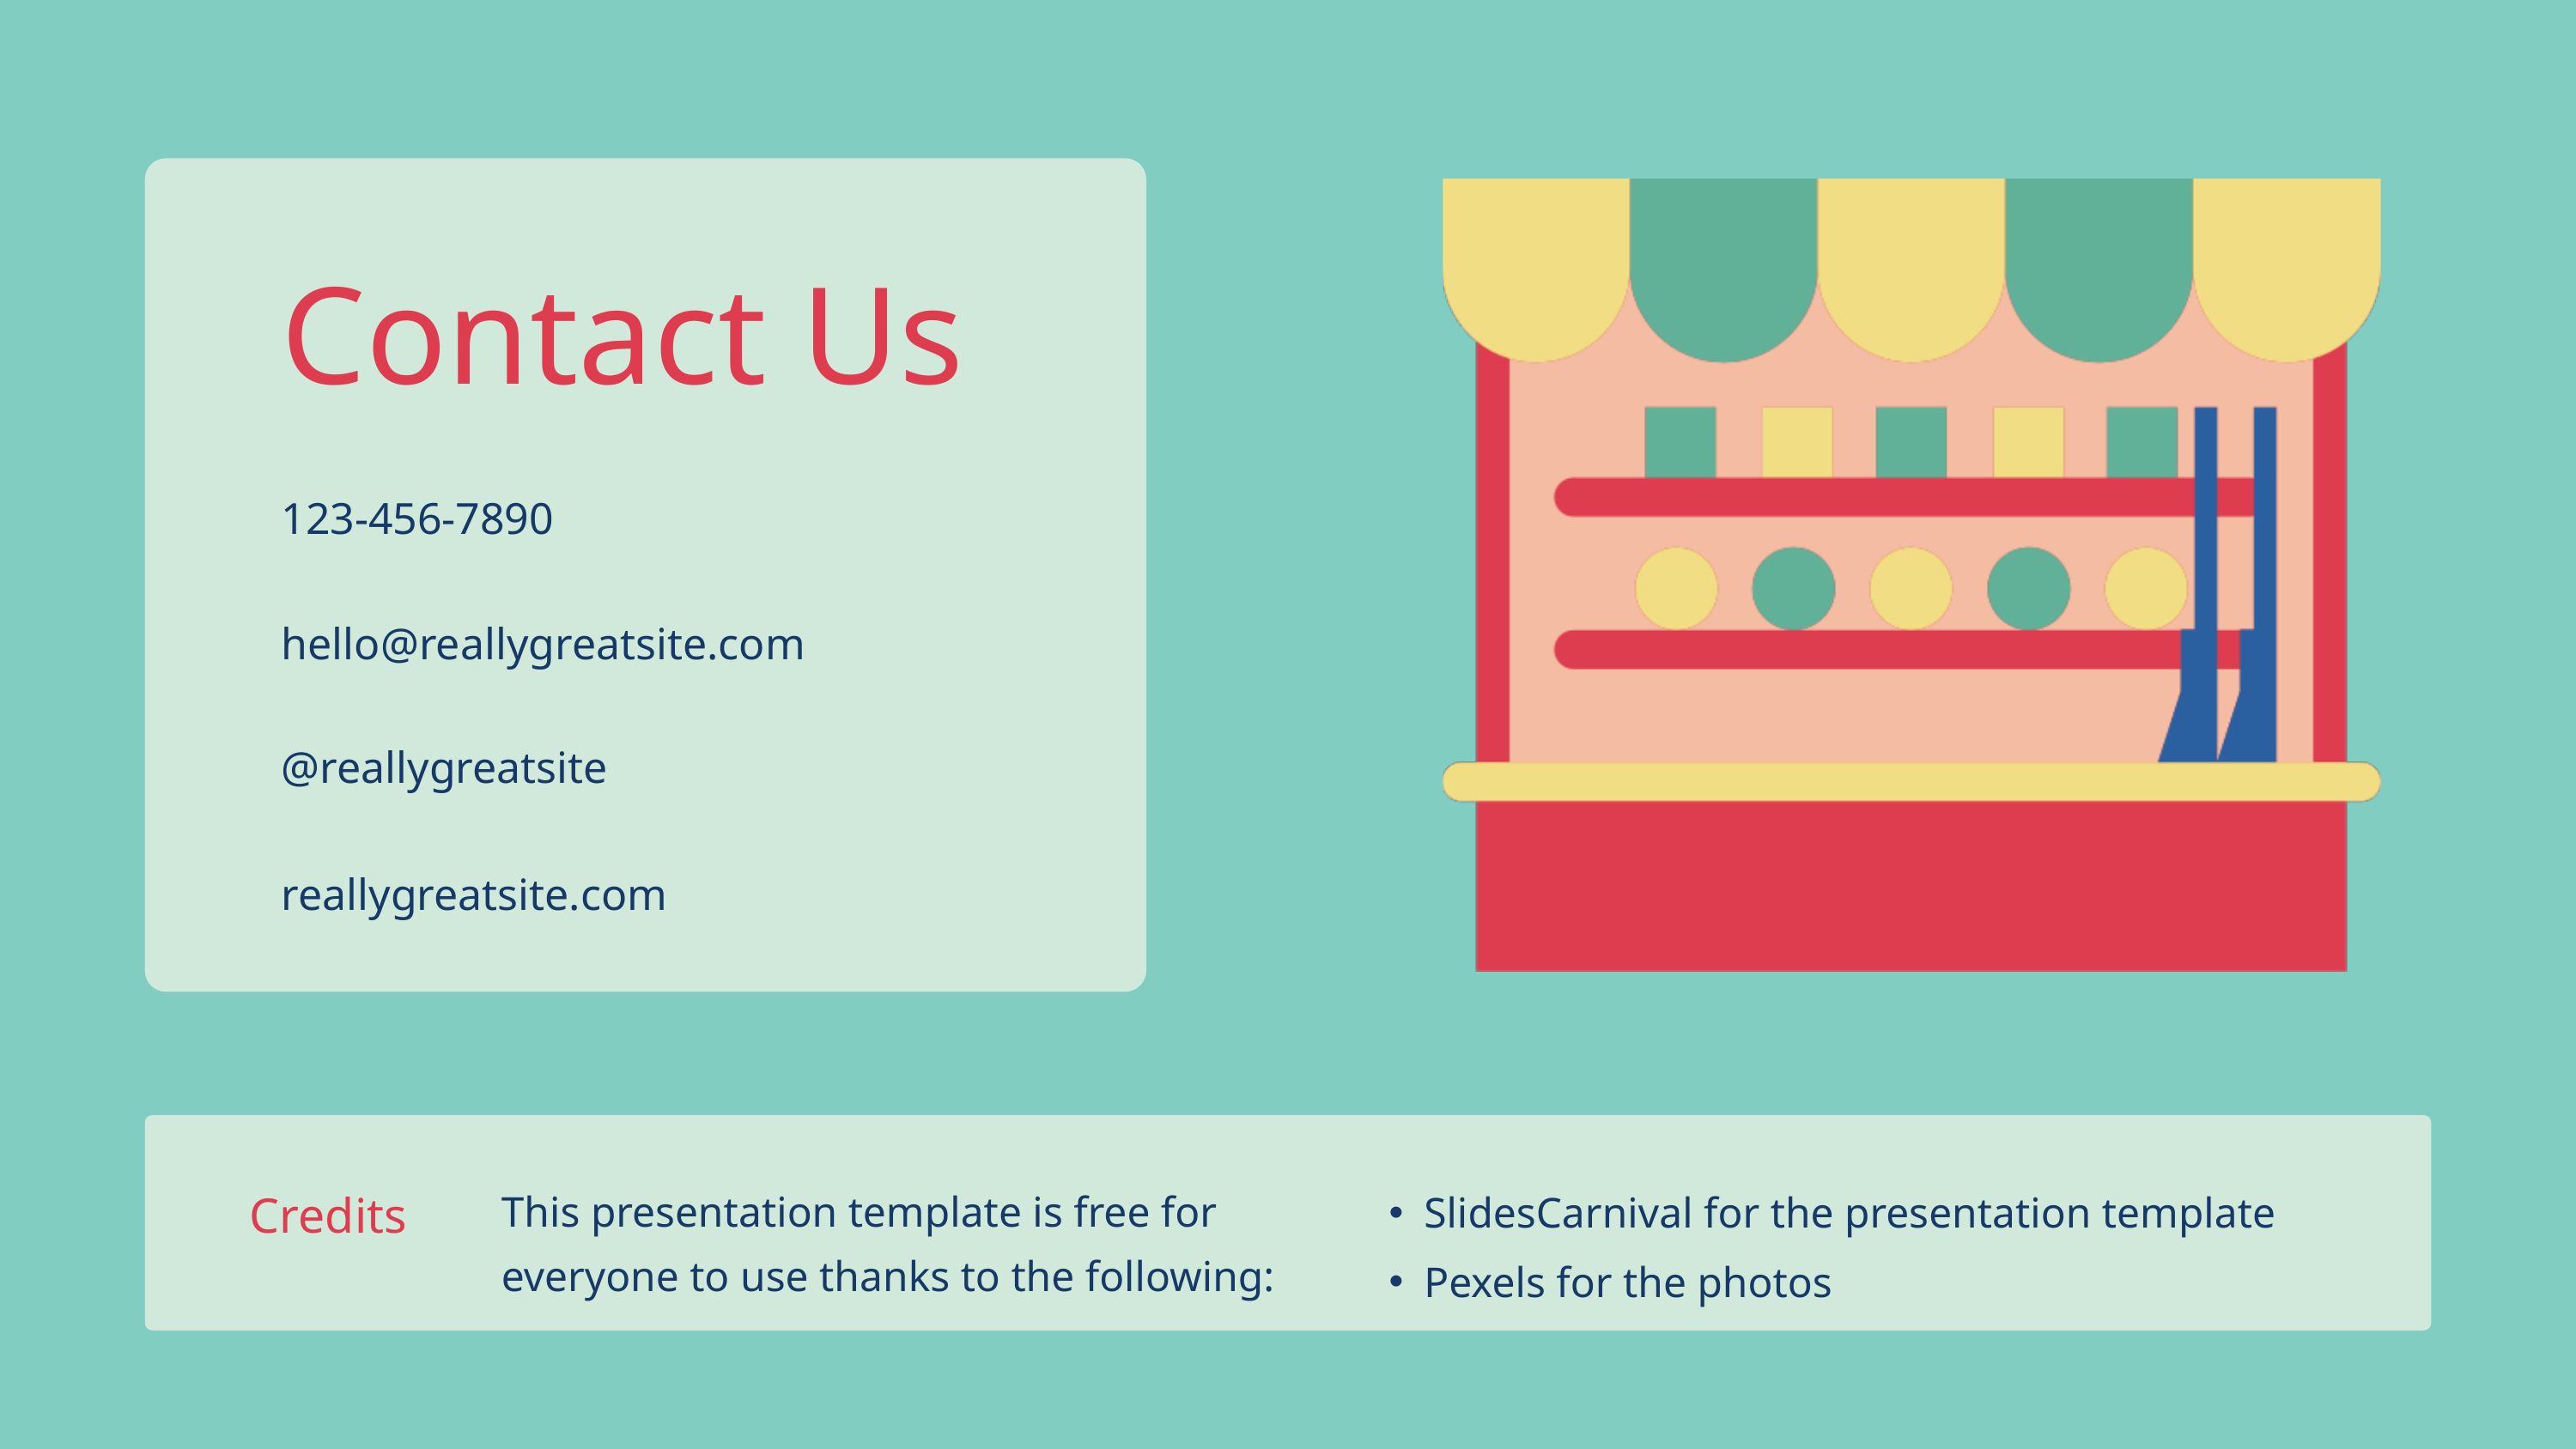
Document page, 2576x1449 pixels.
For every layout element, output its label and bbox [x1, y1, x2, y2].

text_box [1443, 179, 2381, 972]
text_box [144, 132, 1147, 992]
text_box [144, 1089, 2432, 1449]
